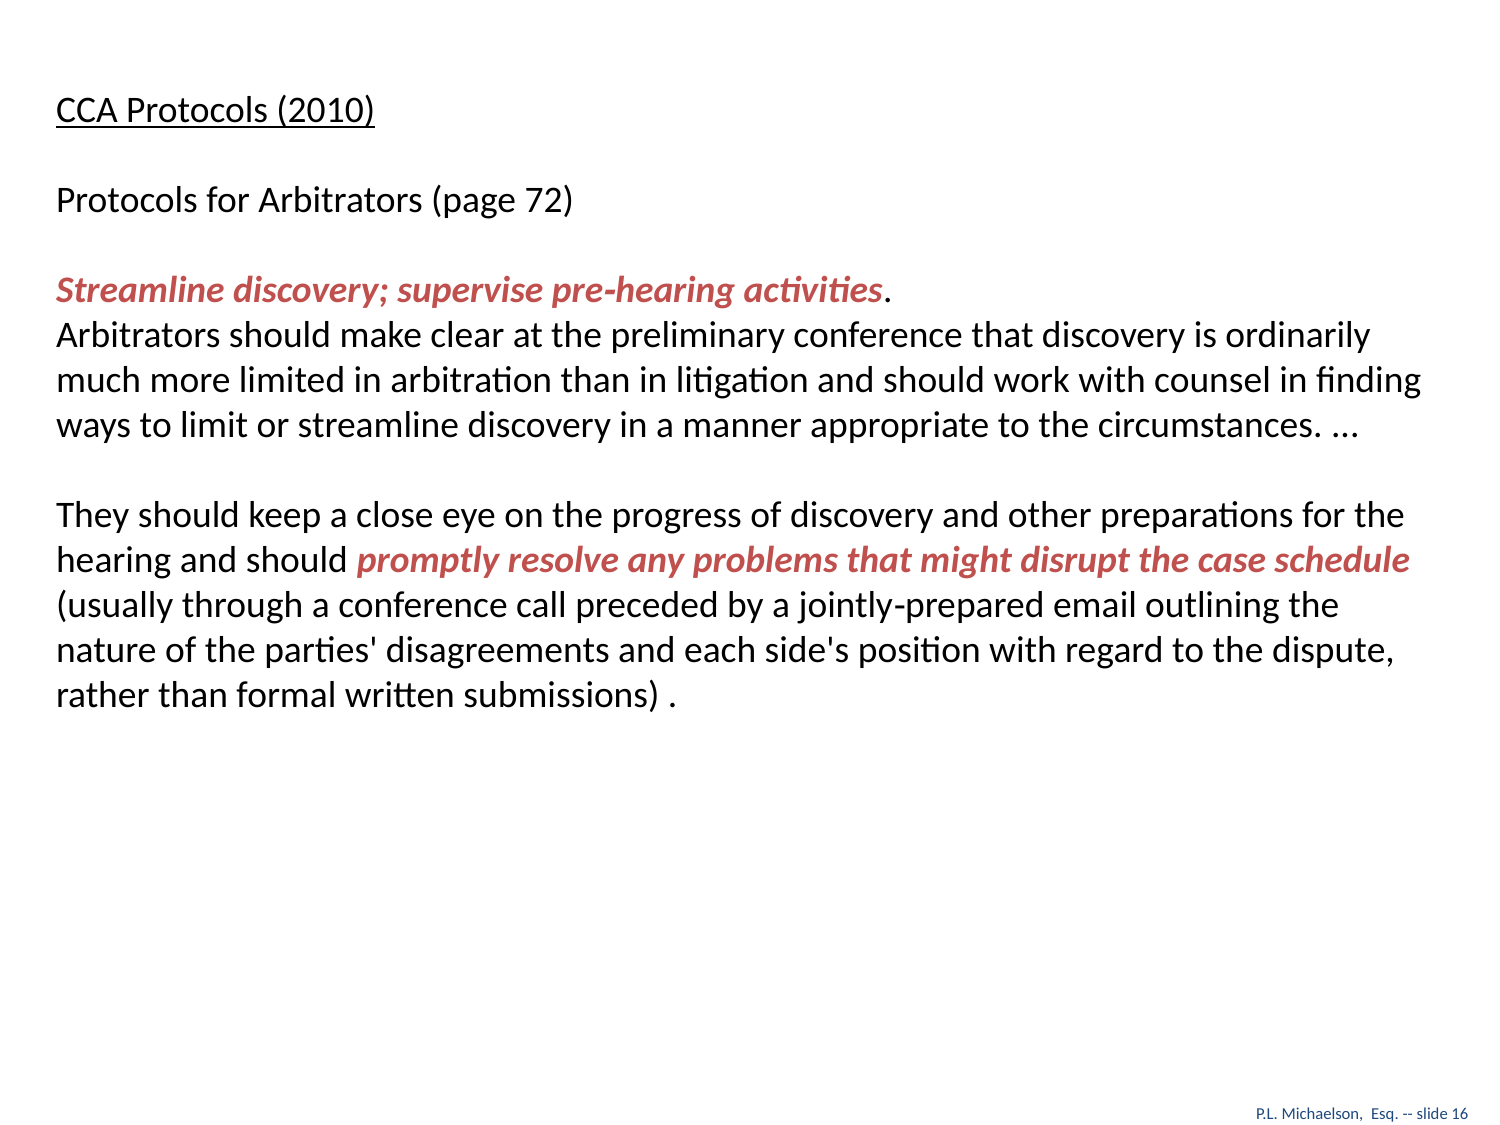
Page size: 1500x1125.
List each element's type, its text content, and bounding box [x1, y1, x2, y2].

text_box P.L. Michaelson, Esq. -- slide 16 [1212, 1087, 1500, 1125]
text_box CCA Protocols (2010) Protocols for Arbitrators (page 72) Streamline discovery; supervise pre‐hearing activities. Arbitrators should make clear at the preliminary conference that discovery is ordinarily much more limited in arbitration than in litigation and should work with counsel in finding ways to limit or streamline discovery in a manner appropriate to the circumstances. ... They should keep a close eye on the progress of discovery and other preparations for the hearing and should promptly resolve any problems that might disrupt the case schedule (usually through a conference call preceded by a jointly‐prepared email outlining the nature of the parties' disagreements and each side's position with regard to the dispute, rather than formal written submissions) . [41, 78, 1459, 1012]
